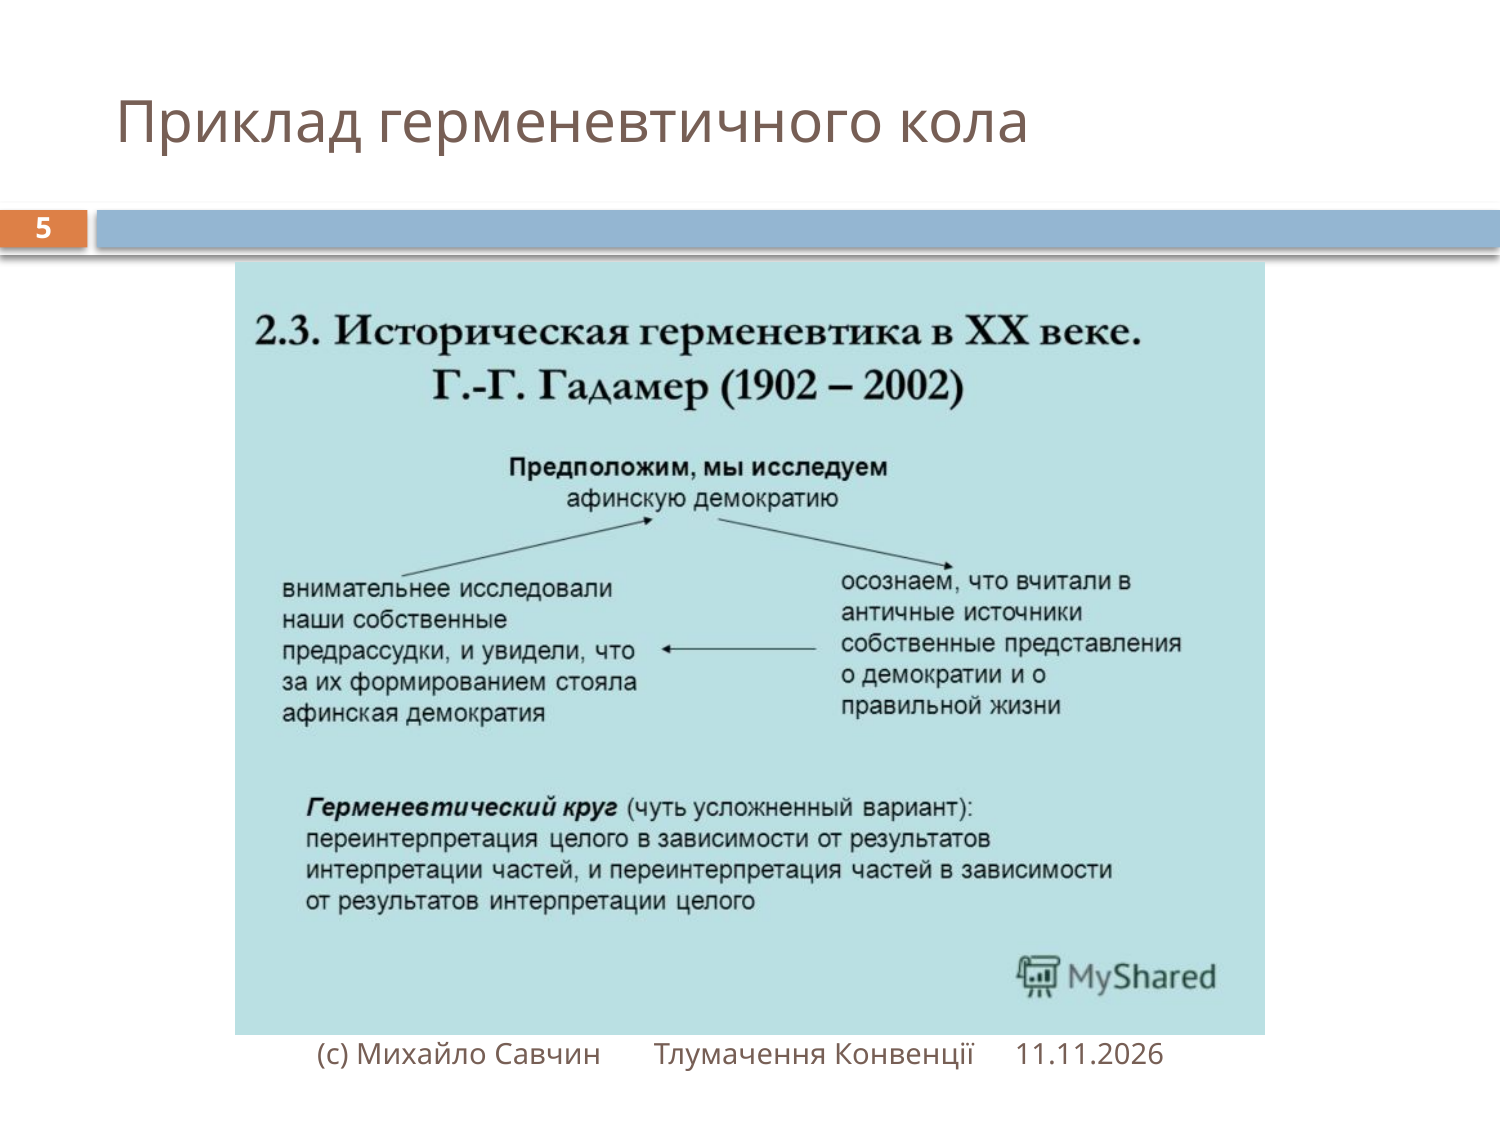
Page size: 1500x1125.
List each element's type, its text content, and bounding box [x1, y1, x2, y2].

footer (с) Михайло Савчин Тлумачення Конвенції [99, 1024, 990, 1085]
slide_number 5 [0, 208, 88, 249]
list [234, 262, 1266, 1036]
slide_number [999, 1025, 1438, 1085]
title Приклад герменевтичного кола [100, 37, 1438, 200]
